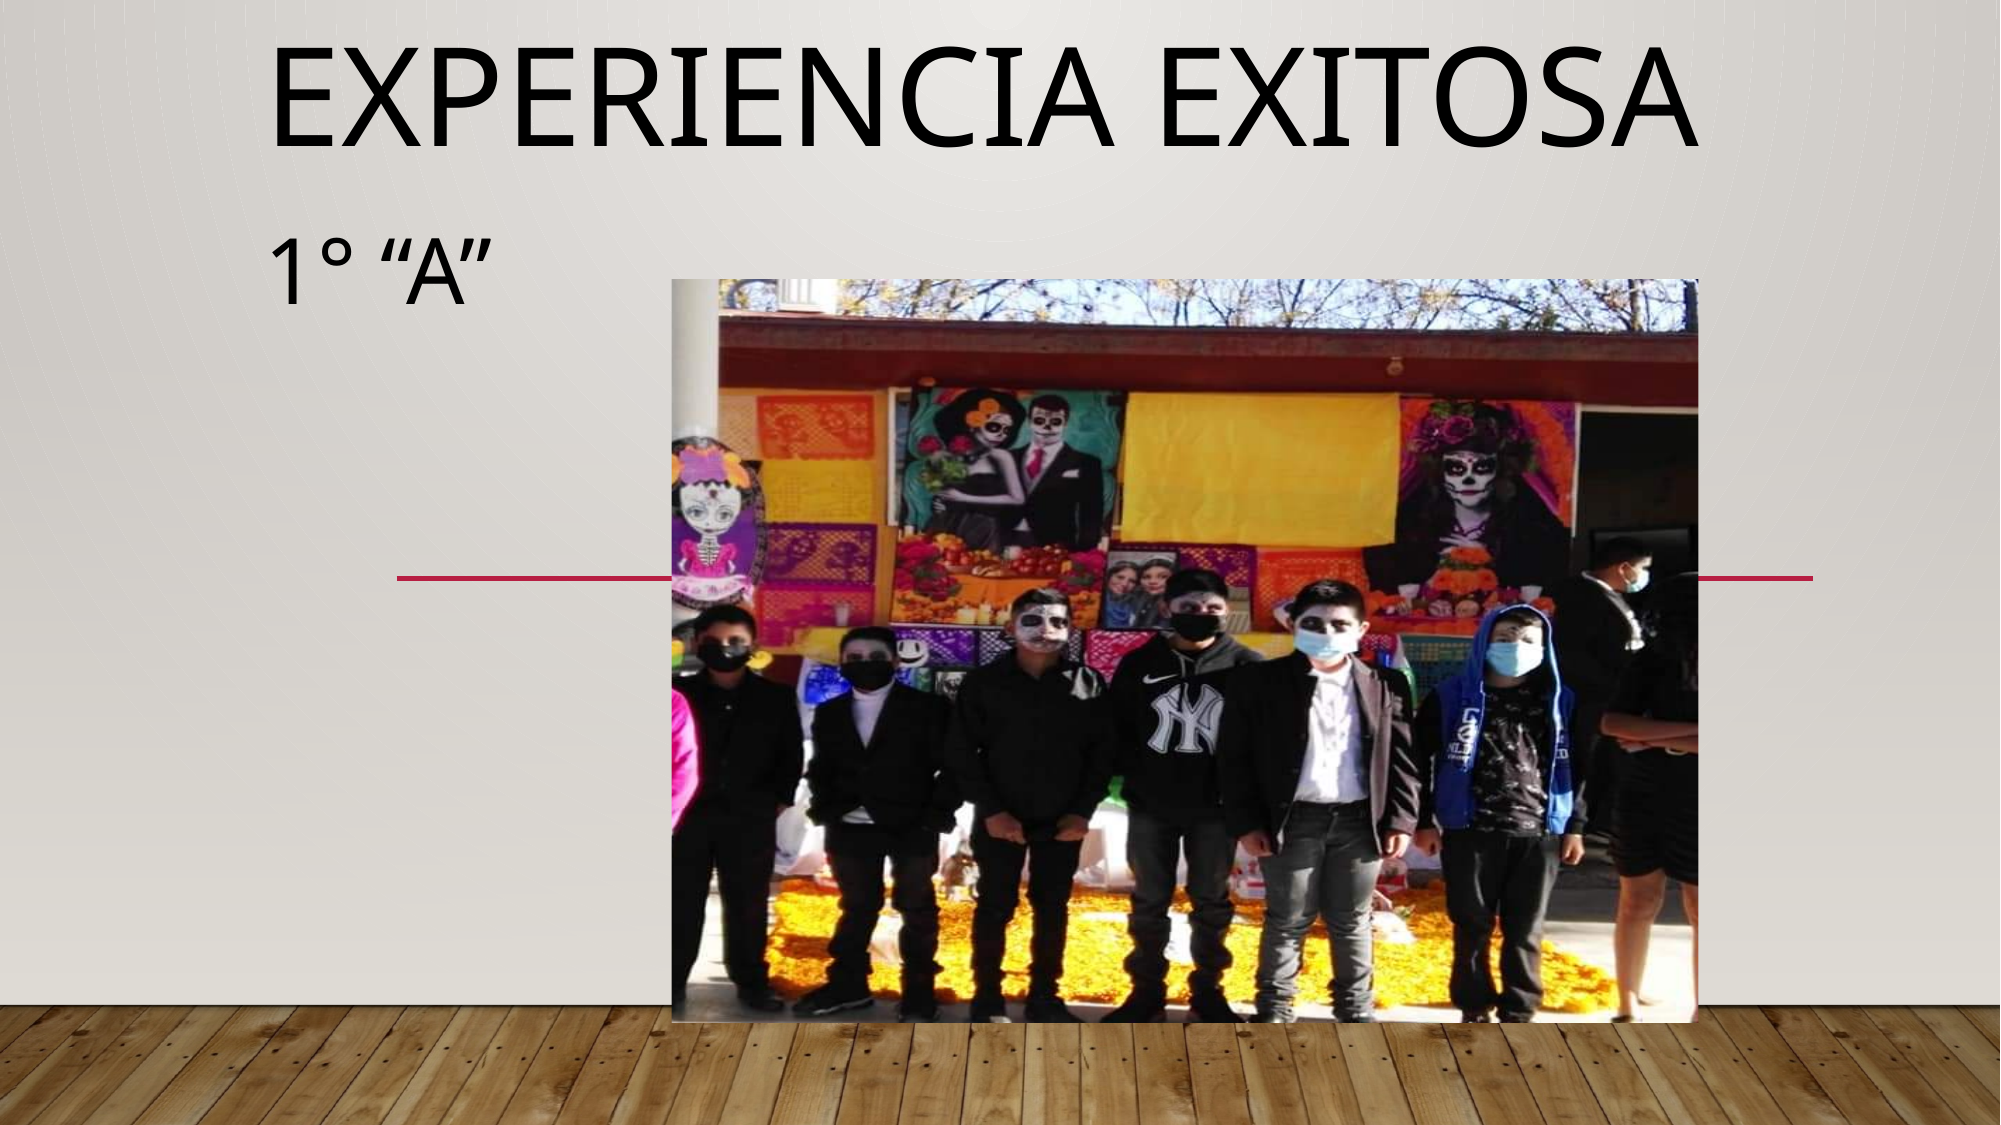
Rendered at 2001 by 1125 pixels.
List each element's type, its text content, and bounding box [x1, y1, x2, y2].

subtitle 1° “A” [249, 175, 1750, 1000]
title EXPERIENCIA EXITOSA [249, 0, 1750, 175]
picture [0, 278, 2000, 1125]
